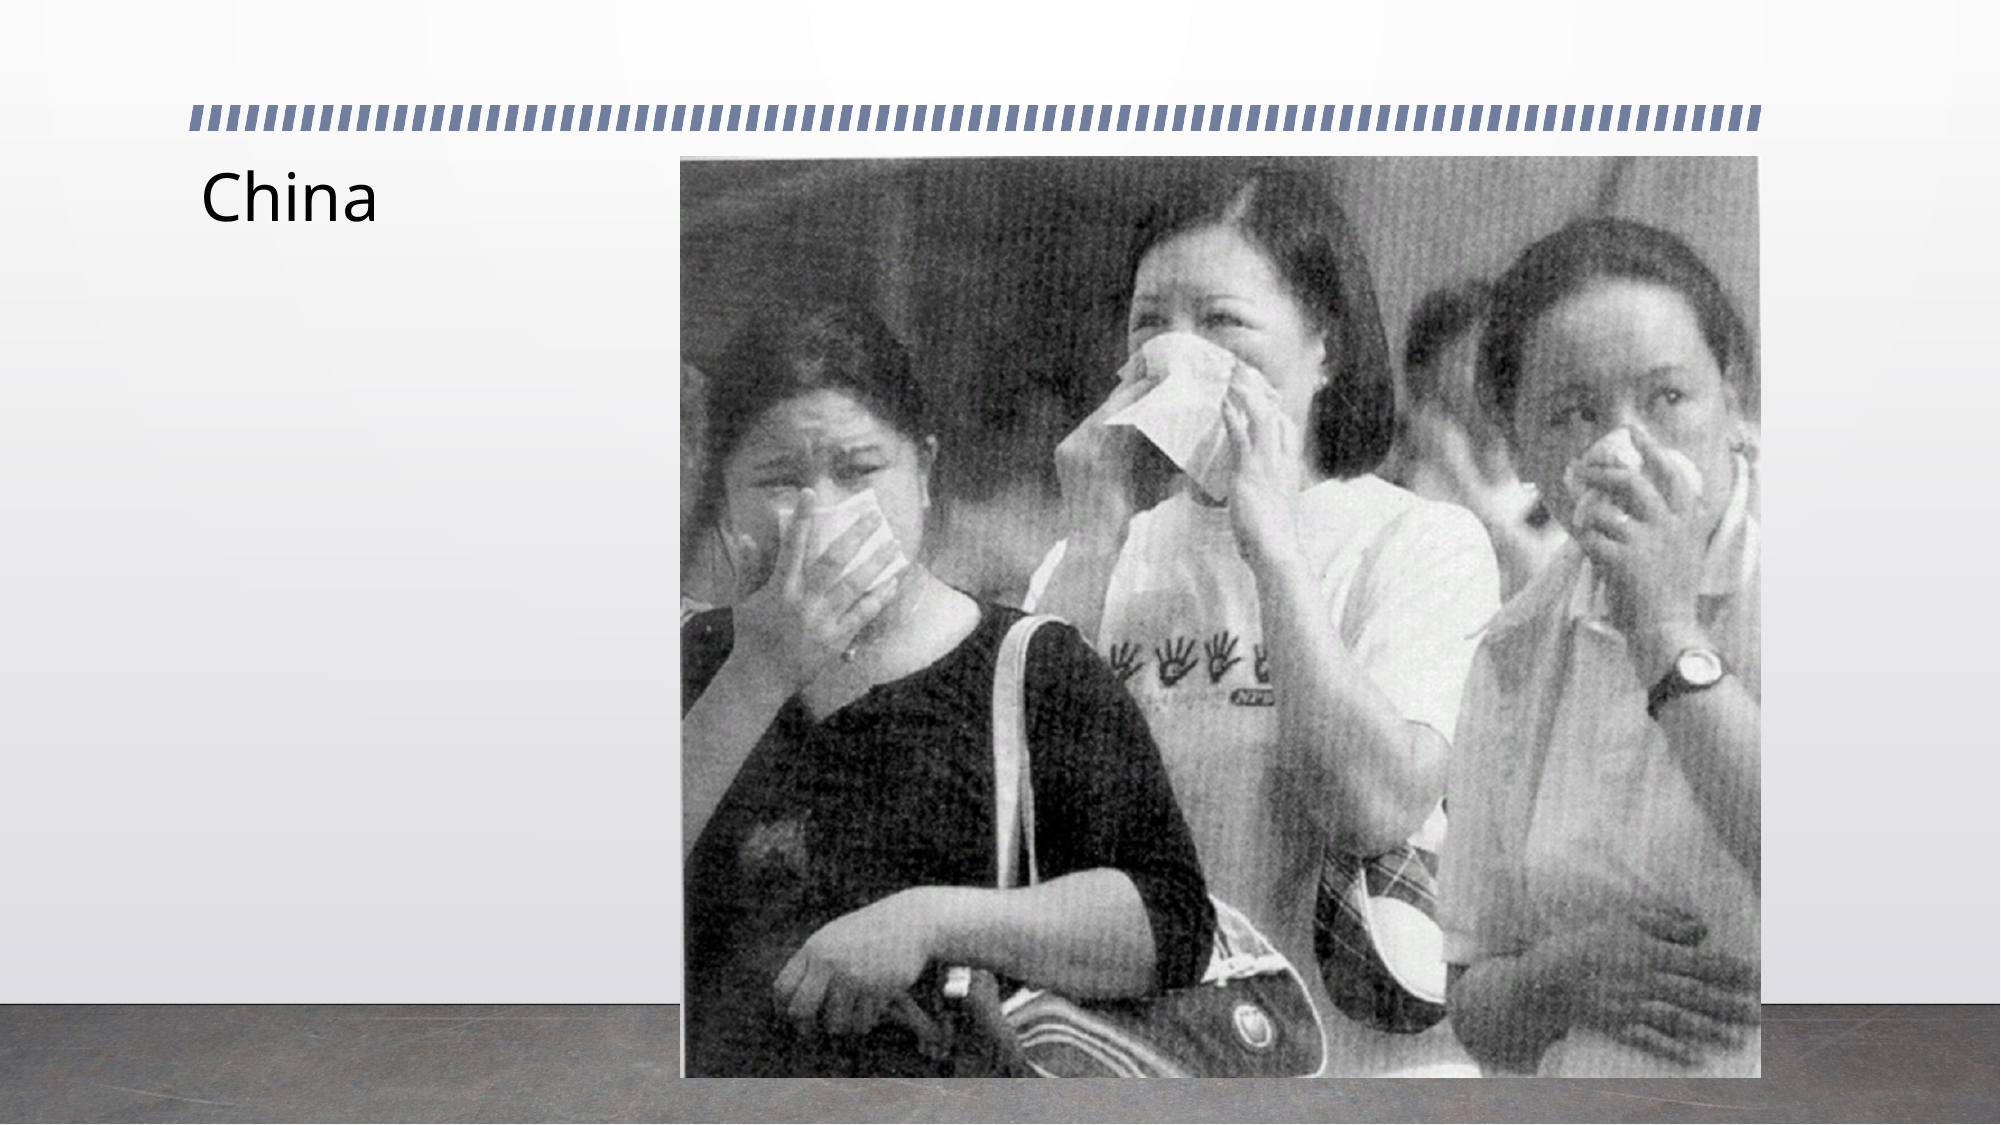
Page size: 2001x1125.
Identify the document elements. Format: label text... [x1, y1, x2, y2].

title China [185, 156, 680, 329]
picture [0, 1004, 2000, 1124]
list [680, 156, 1761, 1079]
